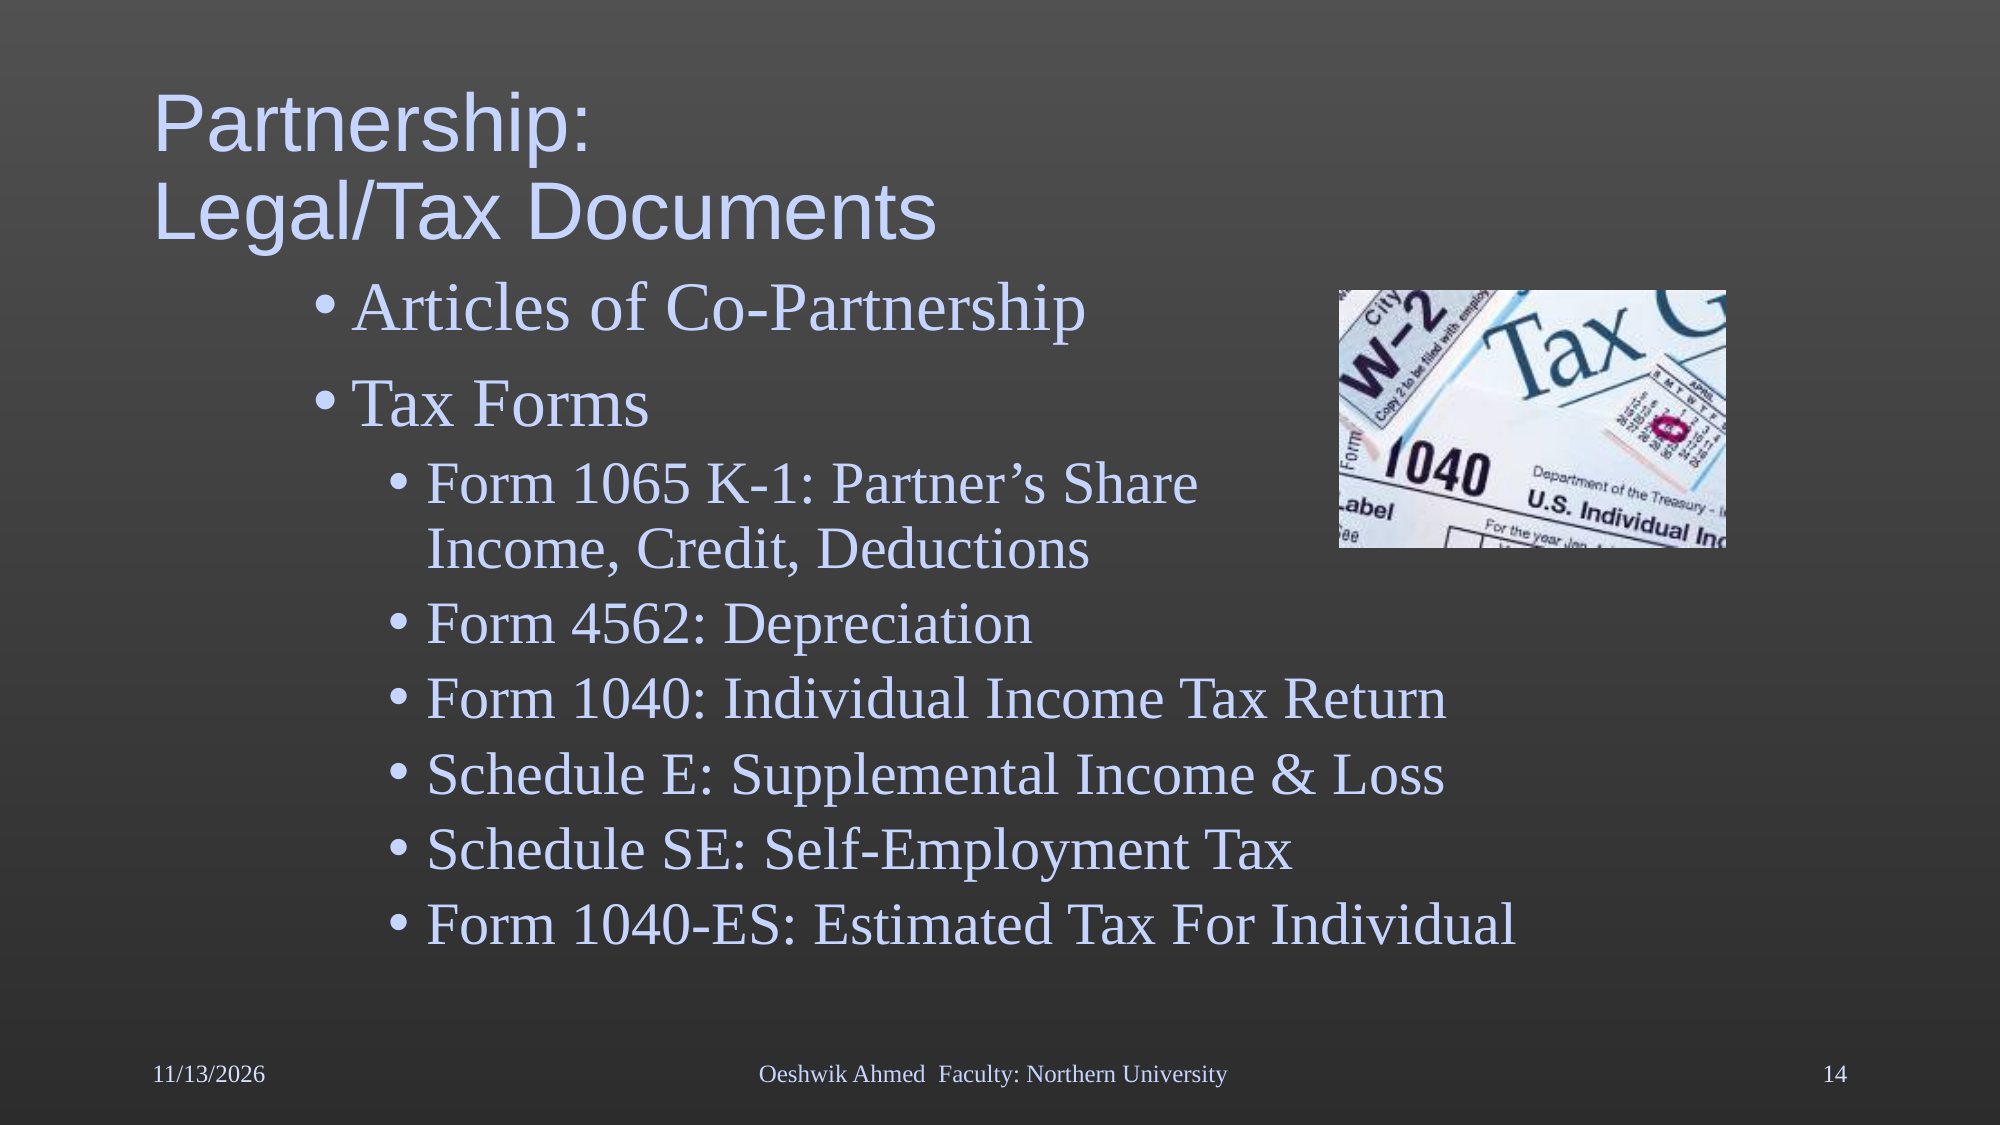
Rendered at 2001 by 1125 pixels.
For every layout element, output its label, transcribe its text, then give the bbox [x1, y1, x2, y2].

list Articles of Co-Partnership Tax Forms Form 1065 K-1: Partner’s Share Of Income, Credit, Deductions Form 4562: Depreciation Form 1040: Individual Income Tax Return Schedule E: Supplemental Income & Loss Schedule SE: Self-Employment Tax Form 1040-ES: Estimated Tax For Individual [298, 262, 1728, 1071]
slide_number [137, 1042, 588, 1103]
slide_number 14 [1412, 1042, 1863, 1103]
footer Oeshwik Ahmed Faculty: Northern University [662, 1042, 1338, 1103]
picture [1339, 290, 1726, 548]
title Partnership: Legal/Tax Documents [137, 59, 1863, 278]
